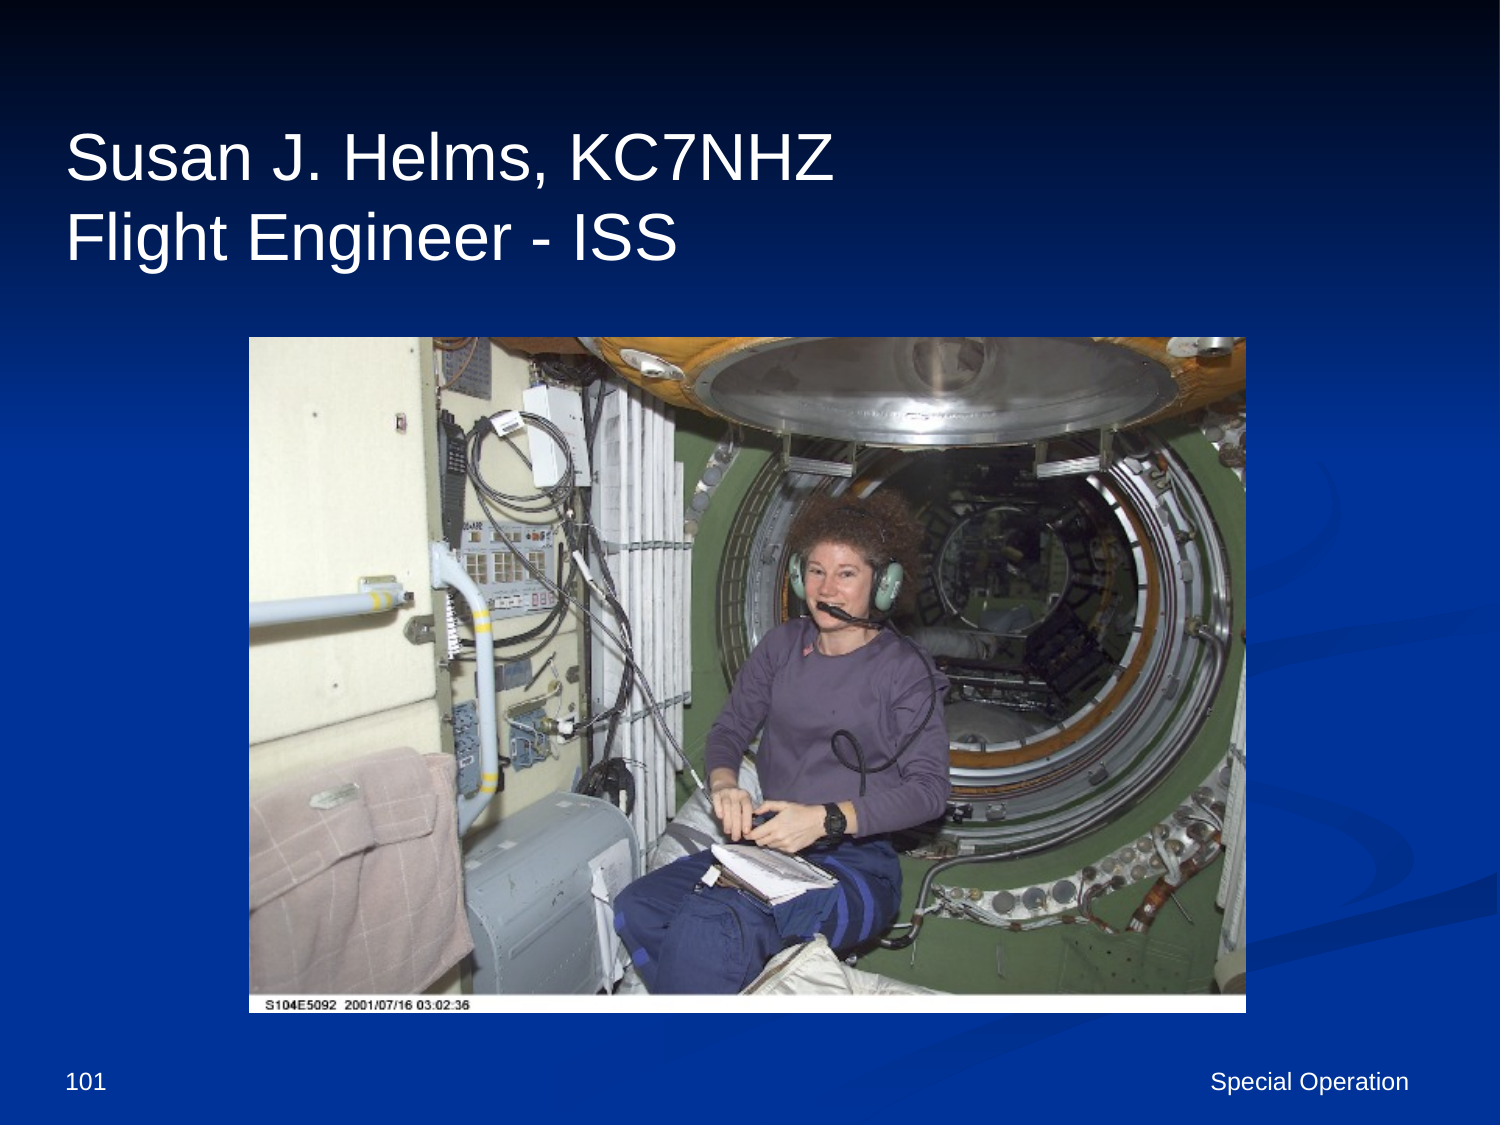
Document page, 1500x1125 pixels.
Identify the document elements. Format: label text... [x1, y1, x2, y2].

footer Special Operation [1074, 1024, 1426, 1104]
title Susan J. Helms, KC7NHZ Flight Engineer - ISS [49, 49, 1451, 338]
slide_number 101 [49, 1024, 988, 1104]
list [249, 337, 1246, 1013]
